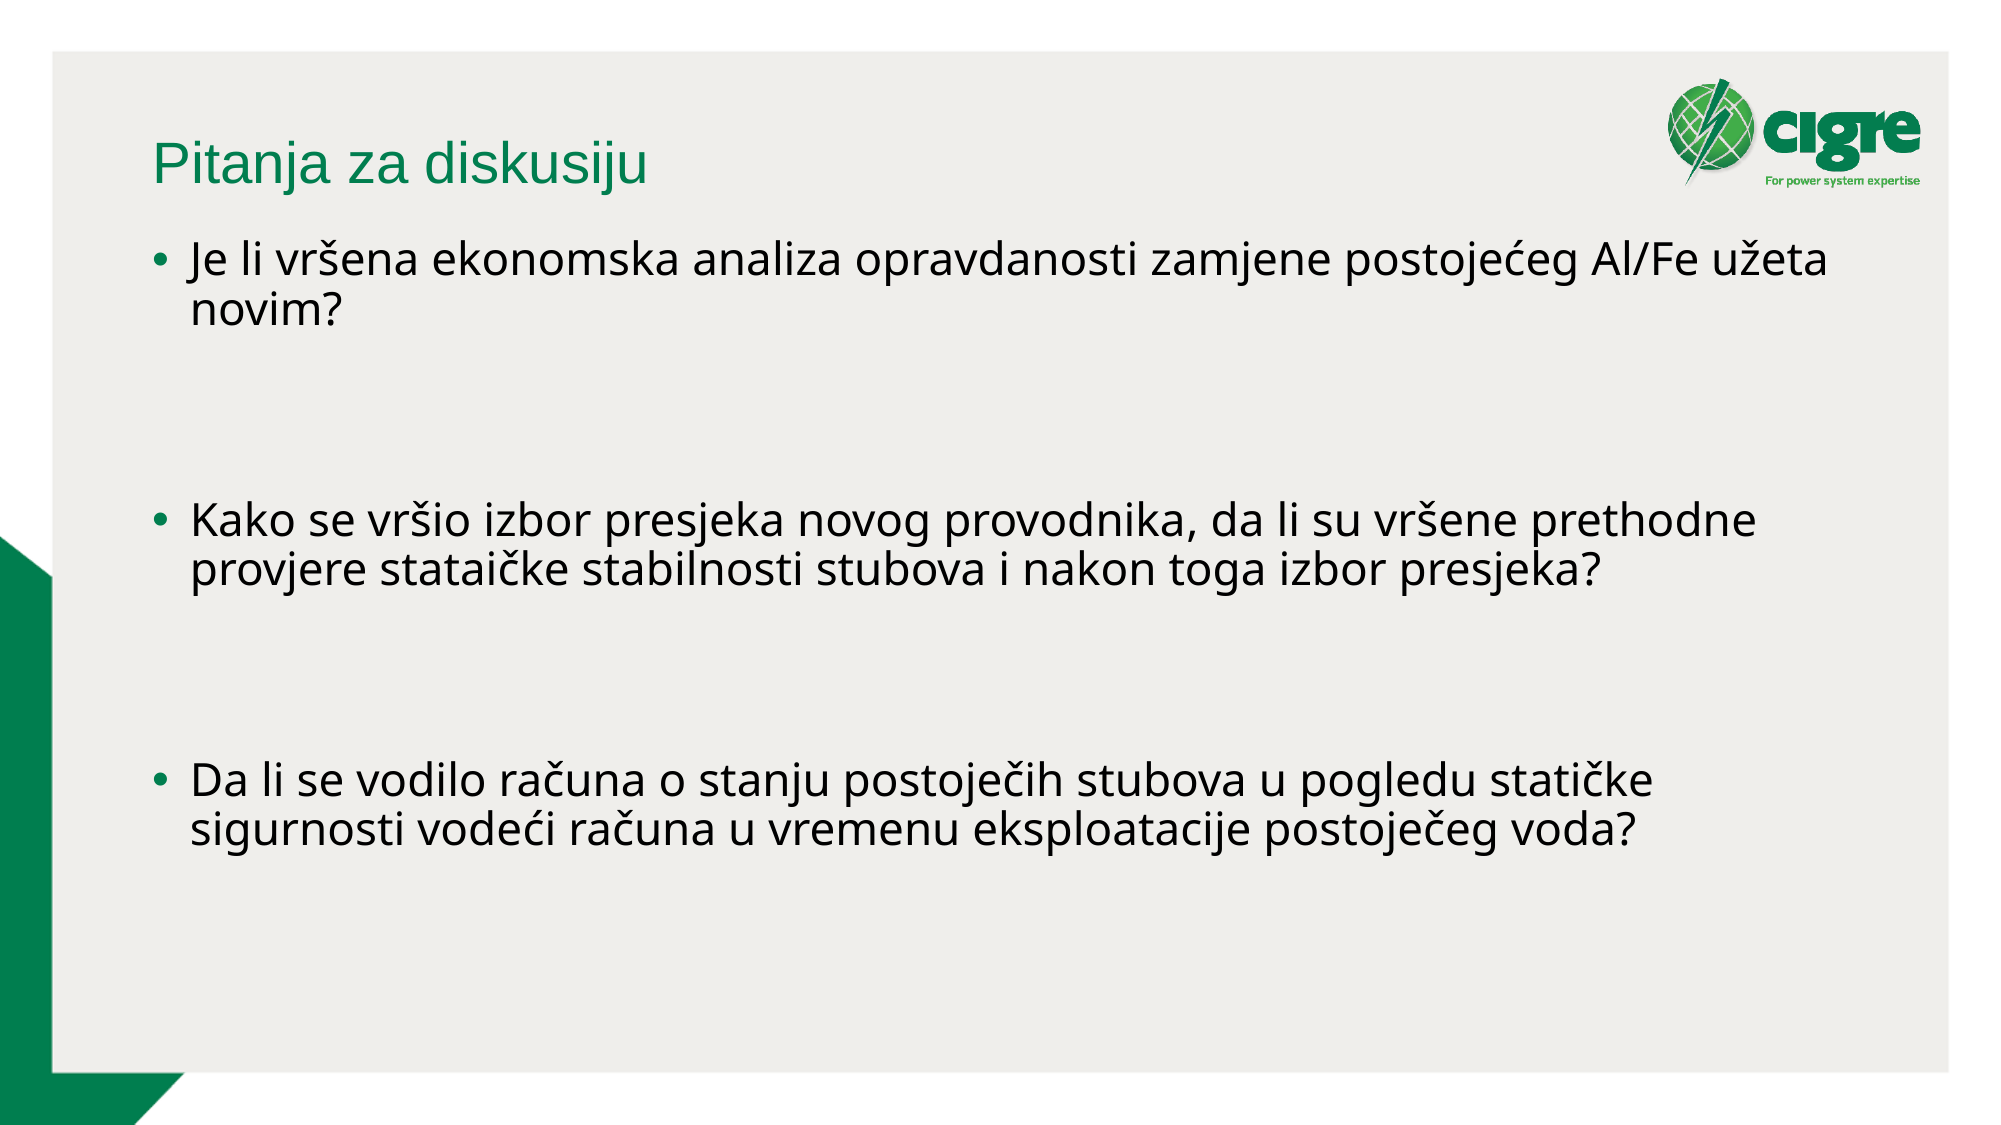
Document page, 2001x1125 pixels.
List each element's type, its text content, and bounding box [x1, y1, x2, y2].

picture [0, 0, 2001, 1125]
list Je li vršena ekonomska analiza opravdanosti zamjene postojećeg Al/Fe užeta novim? Kako se vršio izbor presjeka novog provodnika, da li su vršene prethodne provjere stataičke stabilnosti stubova i nakon toga izbor presjeka? Da li se vodilo računa o stanju postoječih stubova u pogledu statičke sigurnosti vodeći računa u vremenu eksploatacije postoječeg voda? [137, 228, 1863, 943]
title Pitanja za diskusiju [137, 103, 1863, 226]
